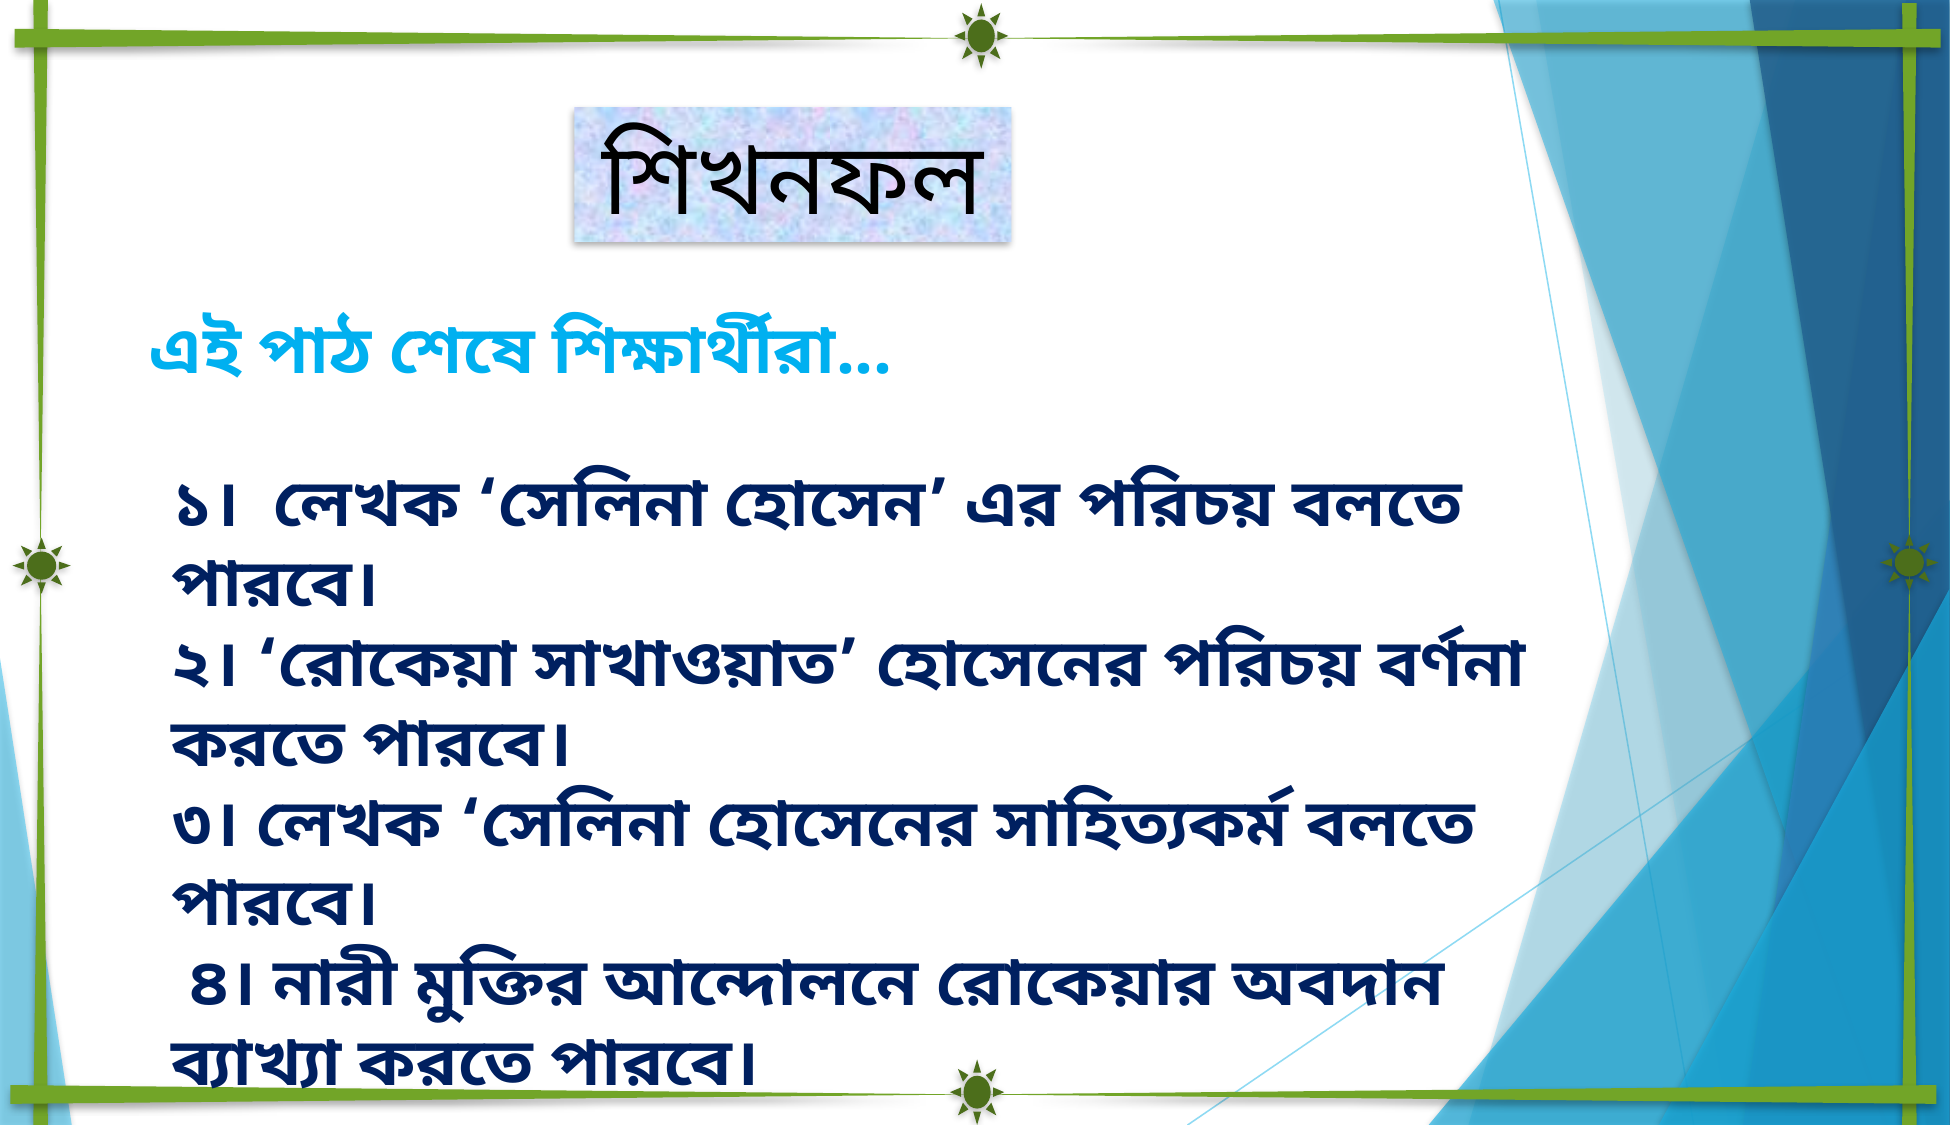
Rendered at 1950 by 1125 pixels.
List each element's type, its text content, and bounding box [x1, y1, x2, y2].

text_box এই পাঠ শেষে শিক্ষার্থীরা... [134, 299, 1258, 395]
text_box শিখনফল [574, 107, 1012, 242]
text_box ১। লেখক ‘সেলিনা হোসেন’ এর পরিচয় বলতে পারবে। ২। ‘রোকেয়া সাখাওয়াত’ হোসেনের পরিচয় বর্ণনা করতে পারবে। ৩। লেখক ‘সেলিনা হোসেনের সাহিত্যকর্ম বলতে পারবে। ৪। নারী মুক্তির আন্দোলনে রোকেয়ার অবদান ব্যাখ্যা করতে পারবে। [156, 452, 1550, 1107]
